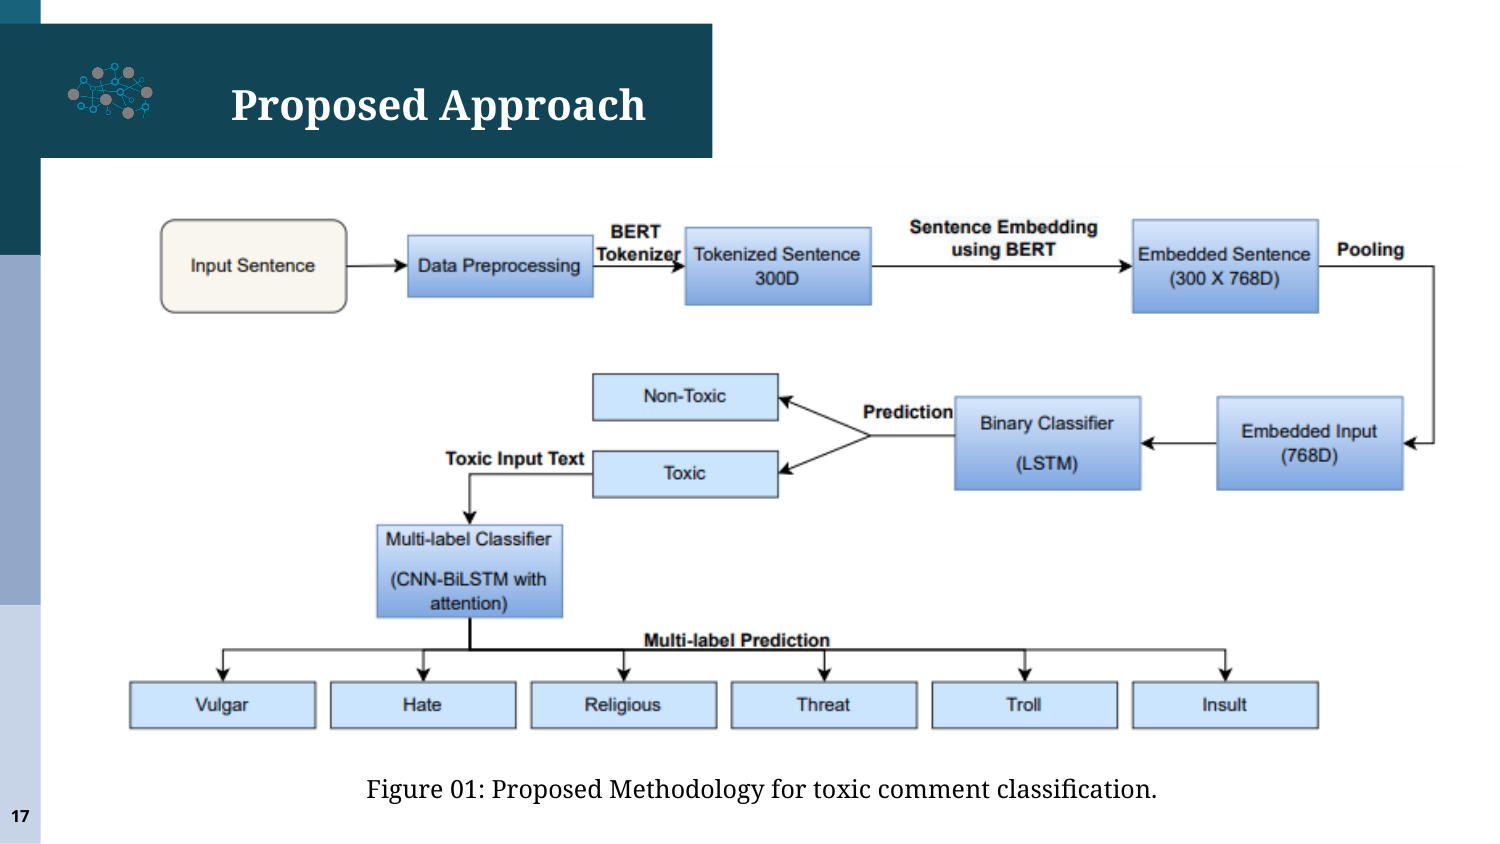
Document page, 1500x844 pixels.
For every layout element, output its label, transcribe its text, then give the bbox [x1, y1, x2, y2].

picture [104, 85, 117, 90]
picture [65, 61, 154, 121]
slide_number 17 [0, 790, 49, 844]
text_box [0, 22, 715, 160]
title Proposed Approach [165, 46, 713, 144]
picture [109, 165, 1462, 767]
text_box Figure 01: Proposed Methodology for toxic comment classification. [300, 775, 1225, 811]
